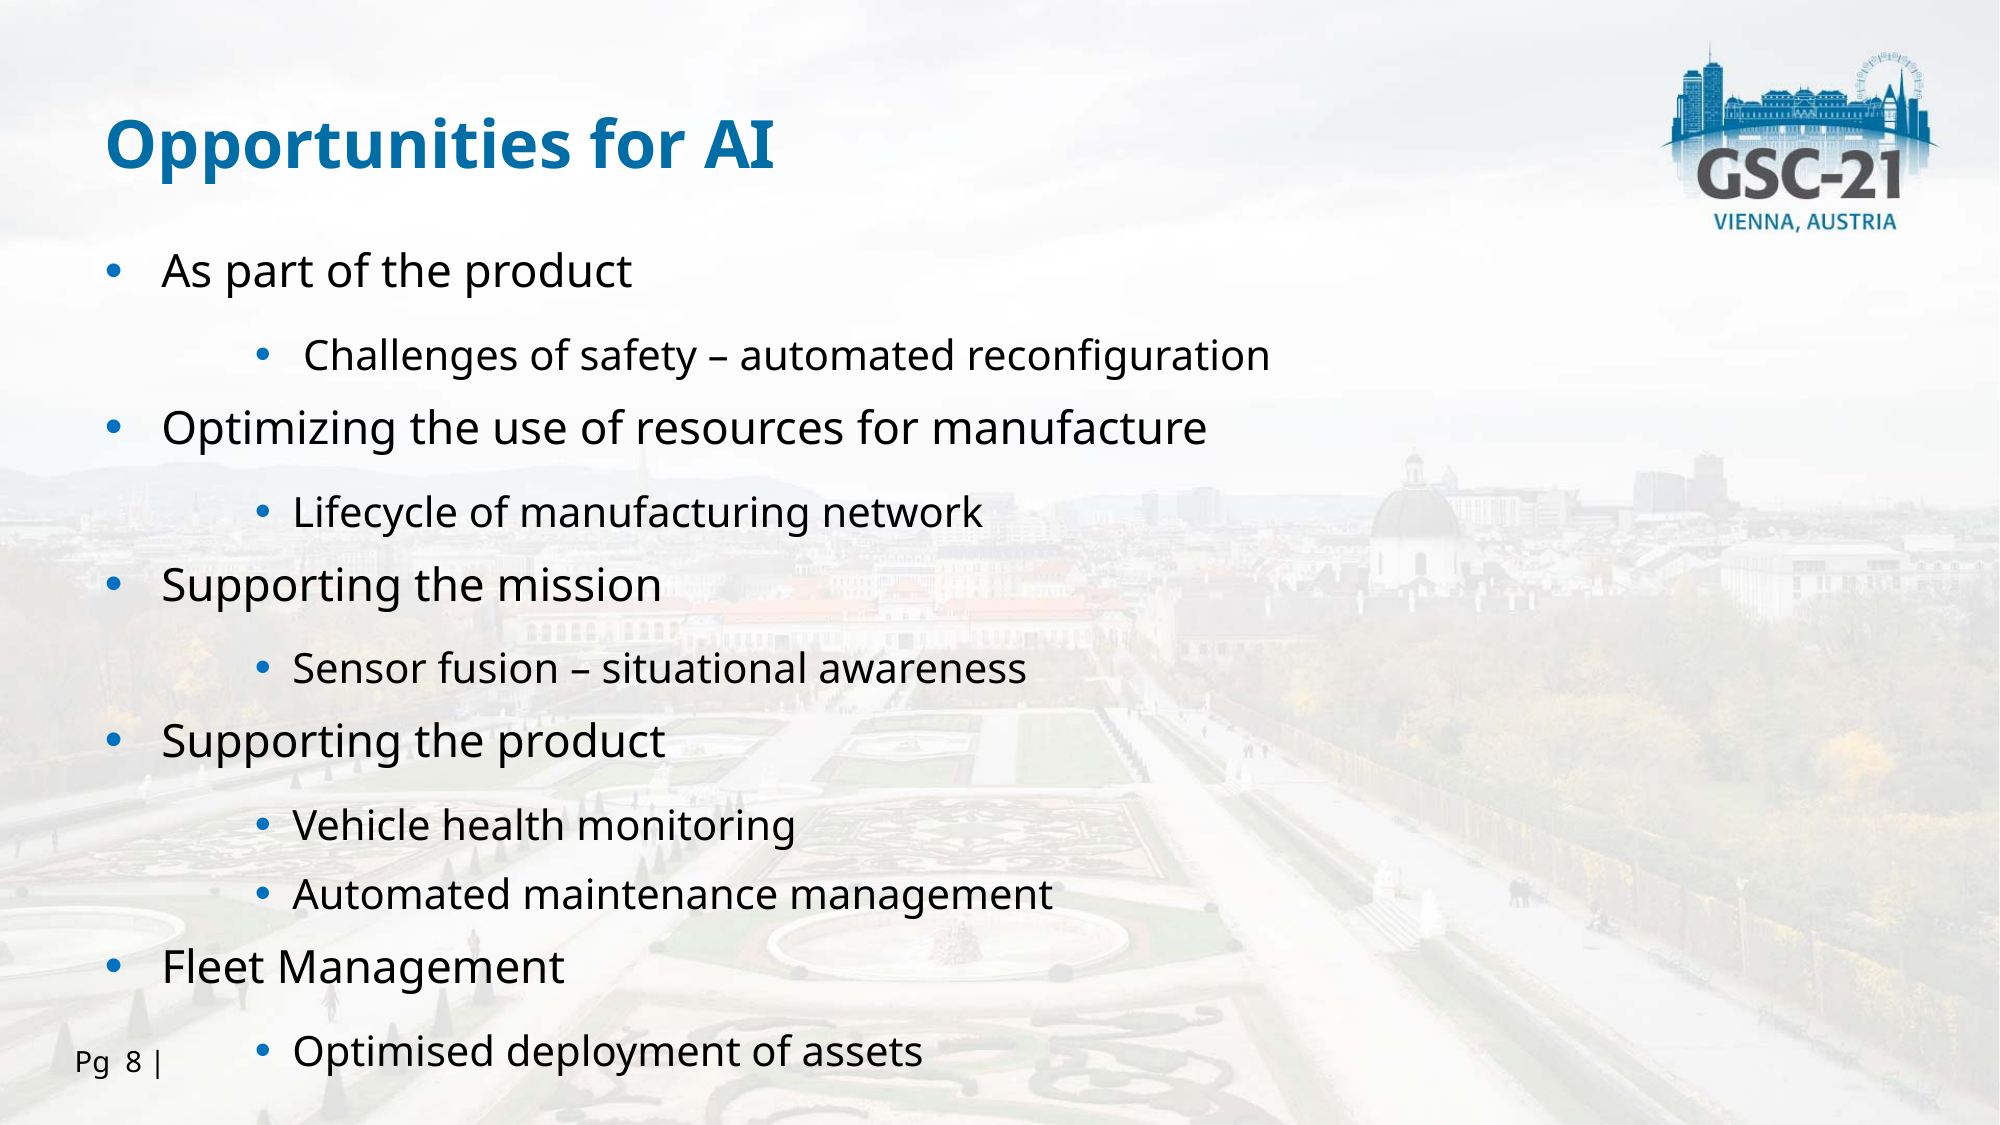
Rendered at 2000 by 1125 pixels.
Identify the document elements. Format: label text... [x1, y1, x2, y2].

list As part of the product Challenges of safety – automated reconfiguration Optimizing the use of resources for manufacture Lifecycle of manufacturing network Supporting the mission Sensor fusion – situational awareness Supporting the product Vehicle health monitoring Automated maintenance management Fleet Management Optimised deployment of assets [90, 232, 1899, 975]
picture [0, 0, 2000, 1125]
slide_number Pg 8 | [59, 1035, 475, 1094]
list Opportunities for AI [90, 101, 1899, 208]
